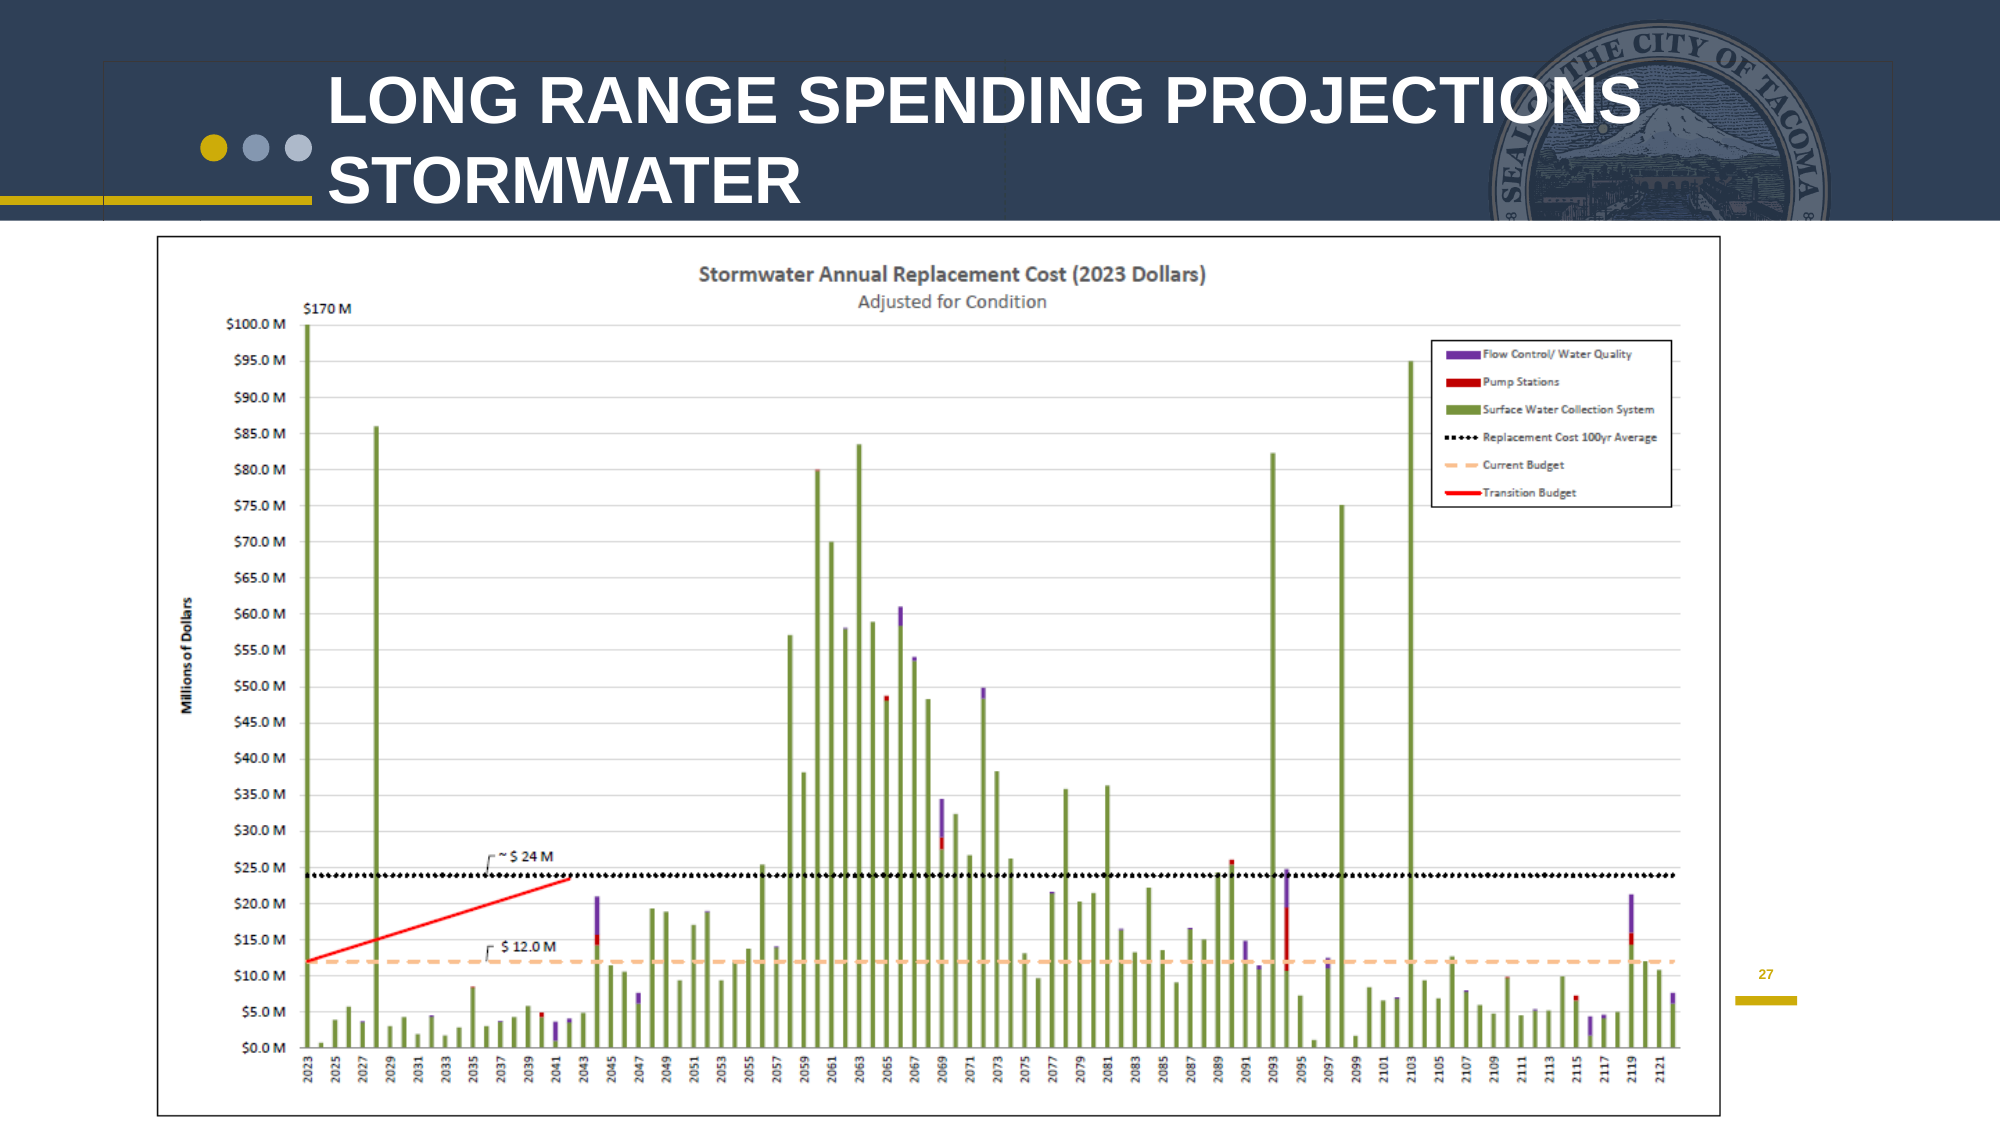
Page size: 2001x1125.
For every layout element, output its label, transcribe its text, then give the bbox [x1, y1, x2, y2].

picture [146, 225, 1732, 1125]
text_box LONG RANGE SPENDING PROJECTIONS STORMWATER [312, 49, 1689, 225]
